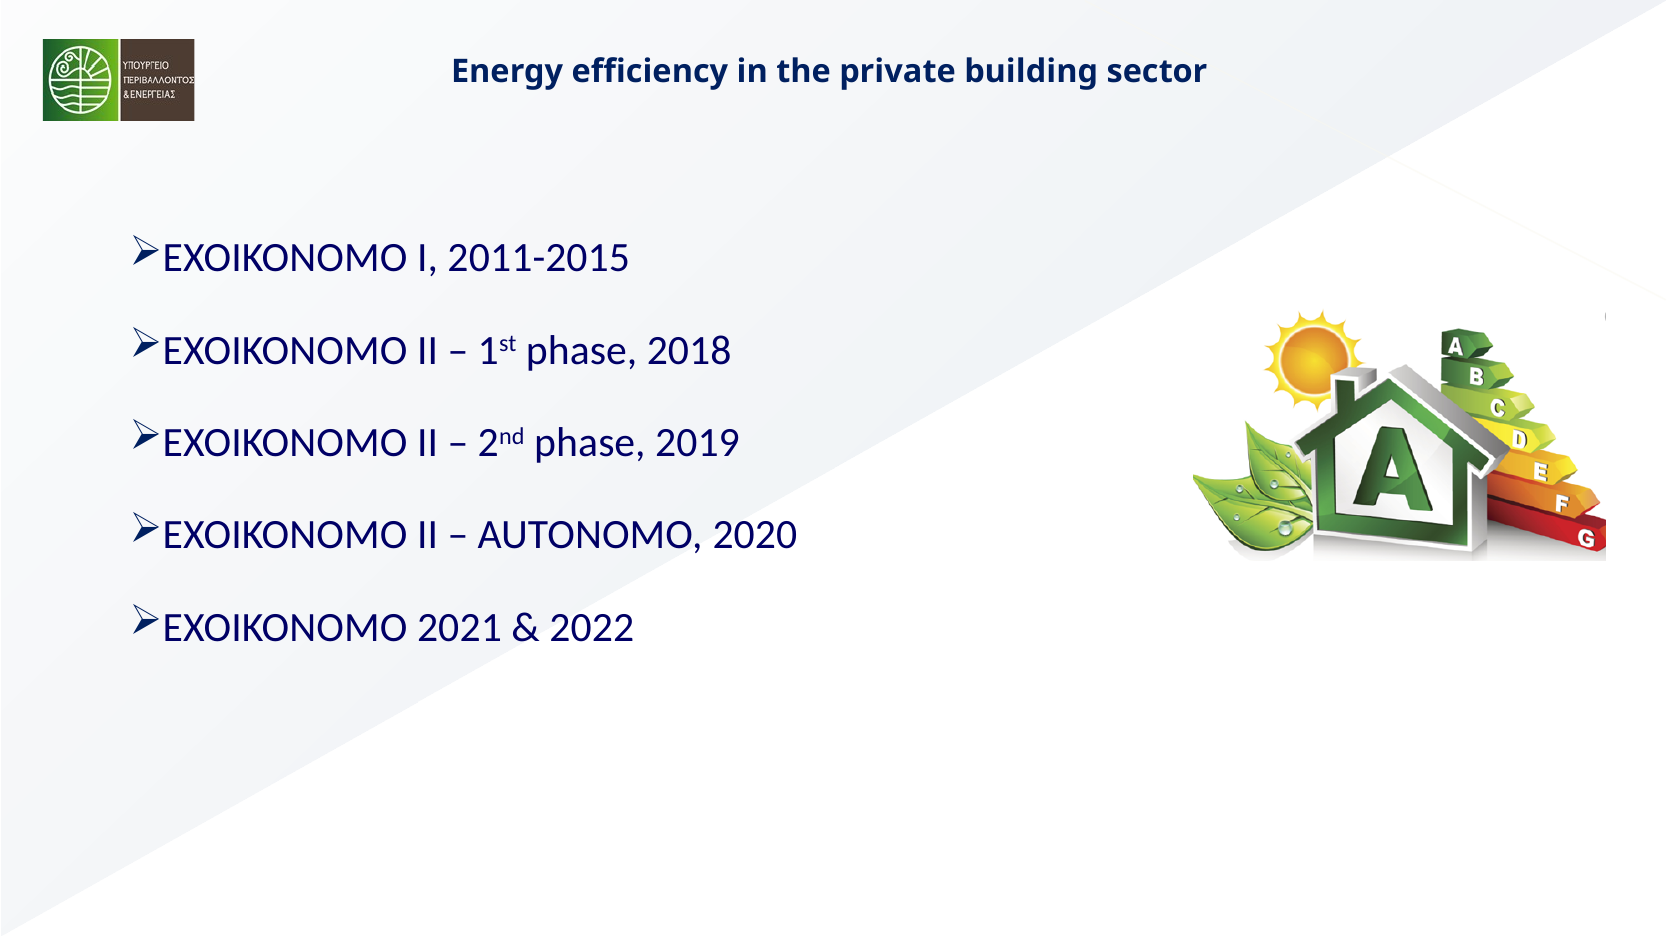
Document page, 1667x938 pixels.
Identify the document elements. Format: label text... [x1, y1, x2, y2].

title Energy efficiency in the private building sector [110, 41, 1549, 123]
list EXOIKONOMO I, 2011-2015 EXOIKONOMO II – 1st phase, 2018 EXOIKONOMO II – 2nd phase, 2019 EXOIKONOMO II – AUTONOMO, 2020 EXOIKONOMO 2021 & 2022 [114, 130, 1553, 792]
picture [1193, 307, 1606, 561]
text_box [42, 39, 195, 122]
